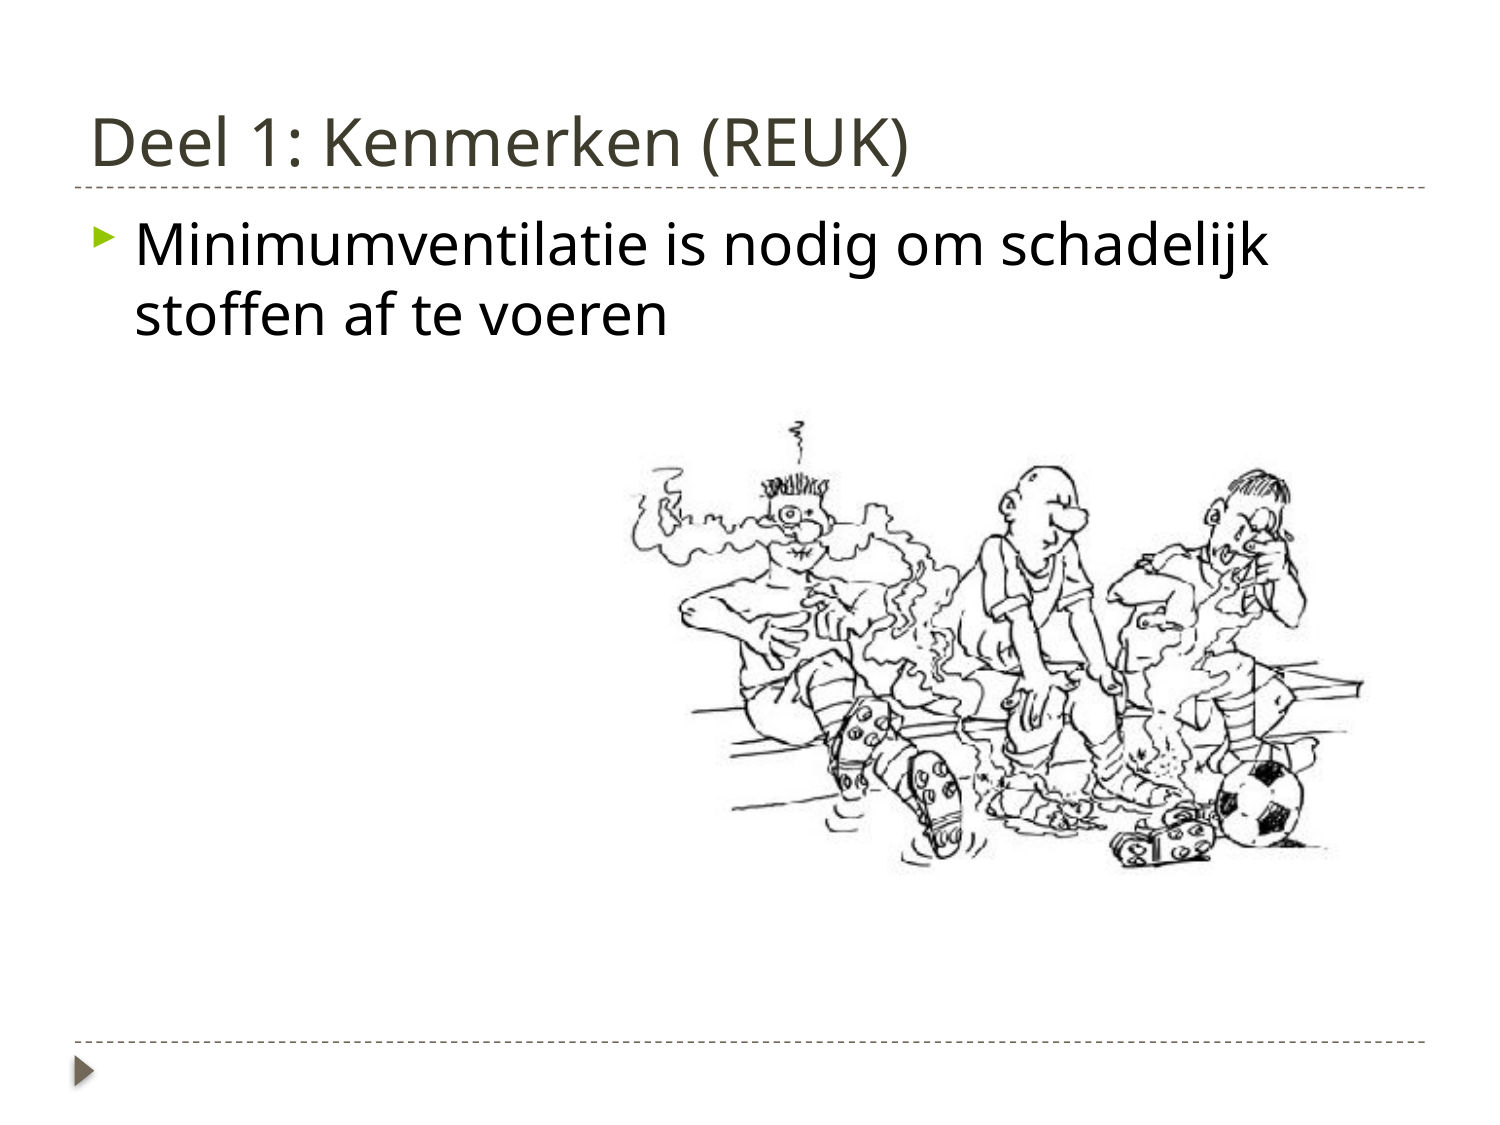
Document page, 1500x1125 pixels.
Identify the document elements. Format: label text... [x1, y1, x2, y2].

title Deel 1: Kenmerken (REUK) [75, 24, 1425, 188]
list Minimumventilatie is nodig om schadelijk stoffen af te voeren [75, 200, 1425, 1010]
picture [608, 408, 1386, 894]
